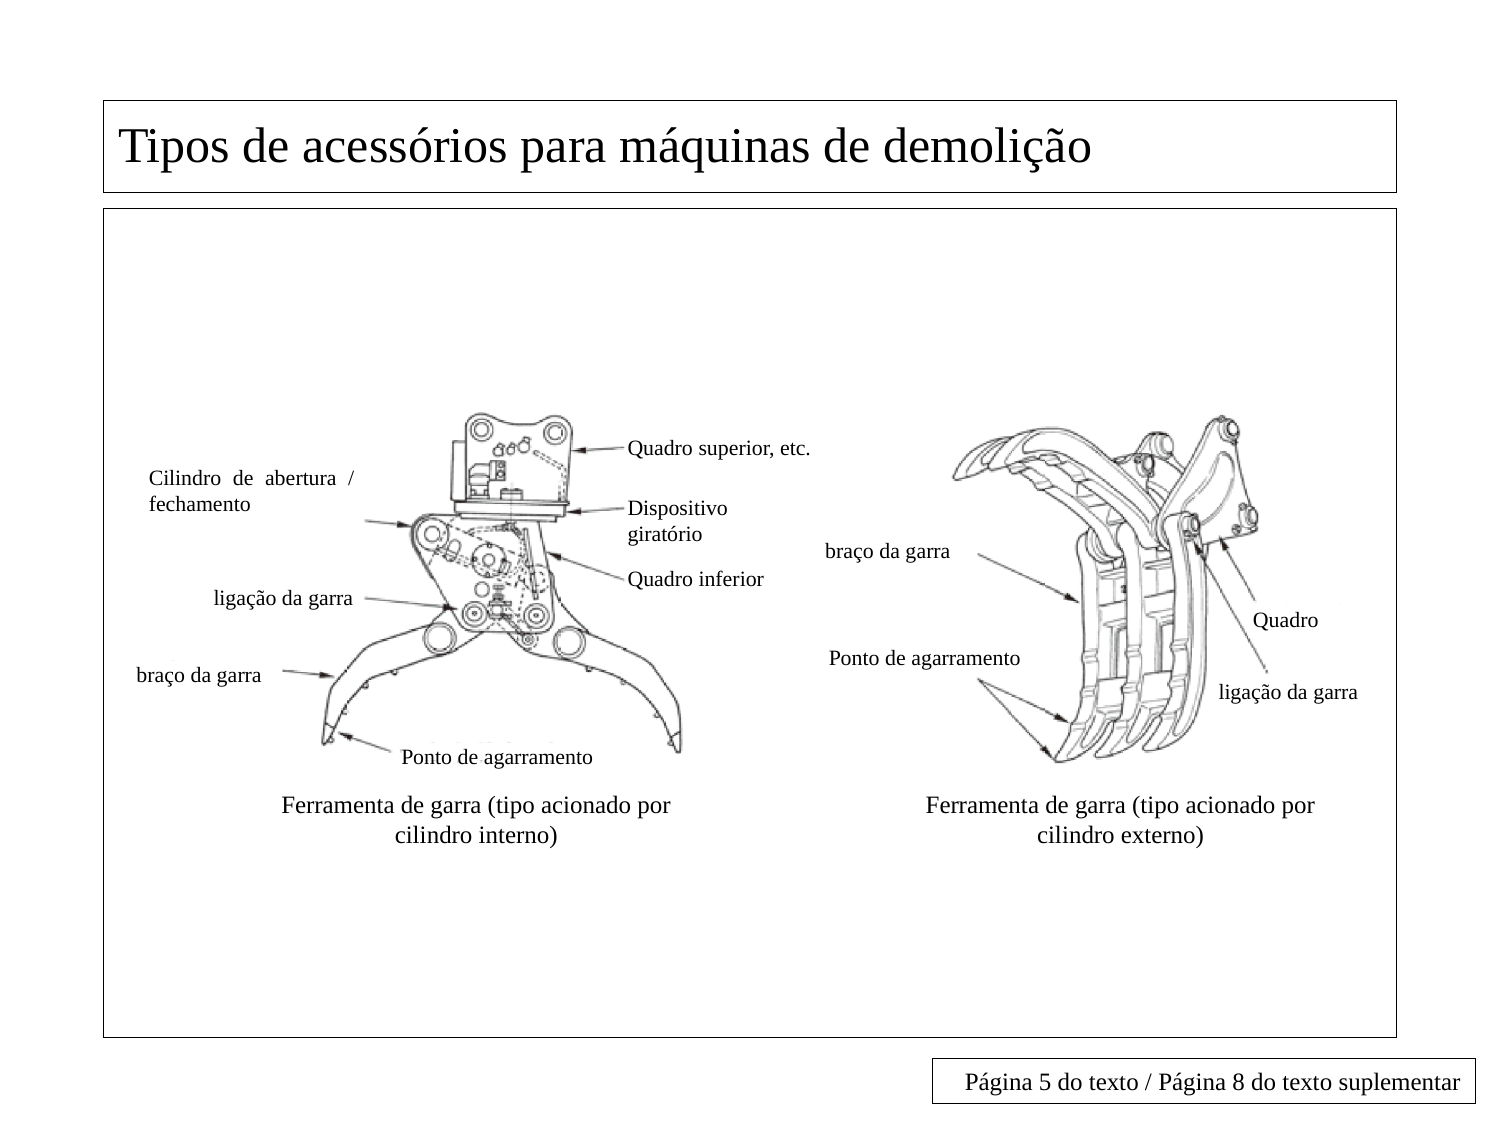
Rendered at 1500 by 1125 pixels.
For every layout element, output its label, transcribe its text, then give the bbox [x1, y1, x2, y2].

list [103, 208, 1397, 1038]
picture [120, 410, 1384, 779]
text_box Página 5 do texto / Página 8 do texto suplementar [932, 1058, 1476, 1104]
text_box Ferramenta de garra (tipo acionado por cilindro interno) [256, 781, 696, 856]
text_box Ferramenta de garra (tipo acionado por cilindro externo) [901, 781, 1340, 856]
title Tipos de acessórios para máquinas de demolição [103, 100, 1397, 193]
